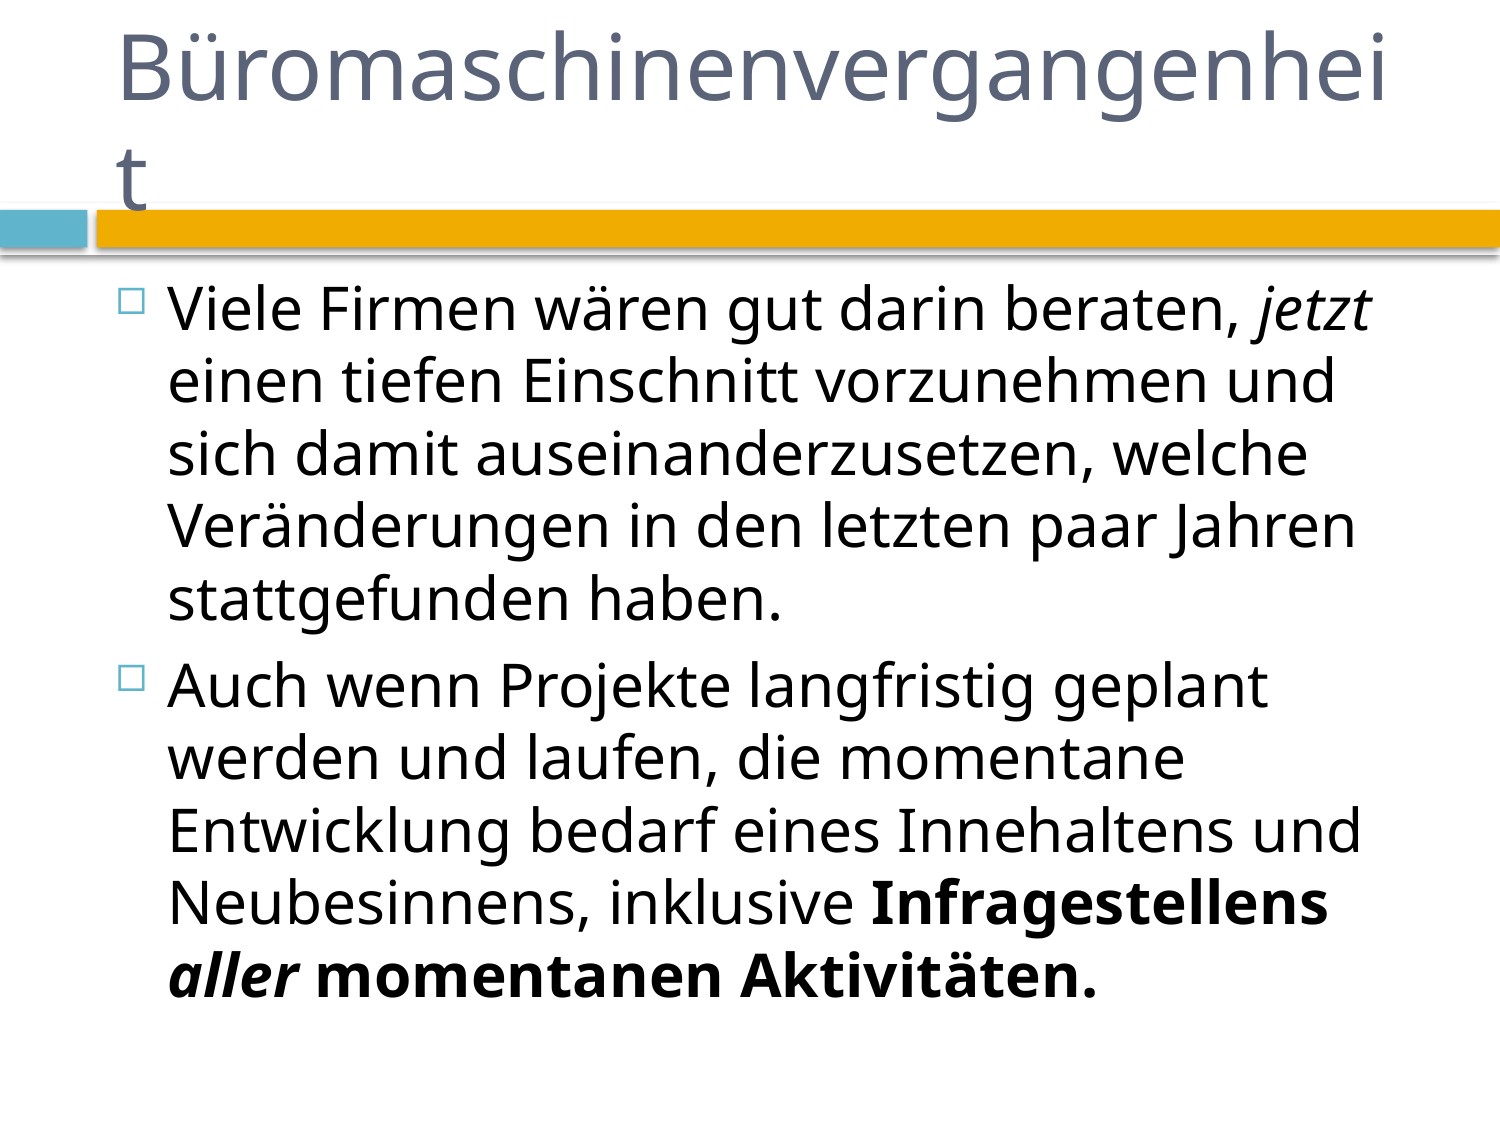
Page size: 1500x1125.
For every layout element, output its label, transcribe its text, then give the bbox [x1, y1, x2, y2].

list Viele Firmen wären gut darin beraten, jetzt einen tiefen Einschnitt vorzunehmen und sich damit auseinanderzusetzen, welche Veränderungen in den letzten paar Jahren stattgefunden haben. Auch wenn Projekte langfristig geplant werden und laufen, die momentane Entwicklung bedarf eines Innehaltens und Neubesinnens, inklusive Infragestellens aller momentanen Aktivitäten. Forget everything and remember [100, 262, 1439, 1001]
title Büromaschinenvergangenheit [100, 37, 1439, 201]
